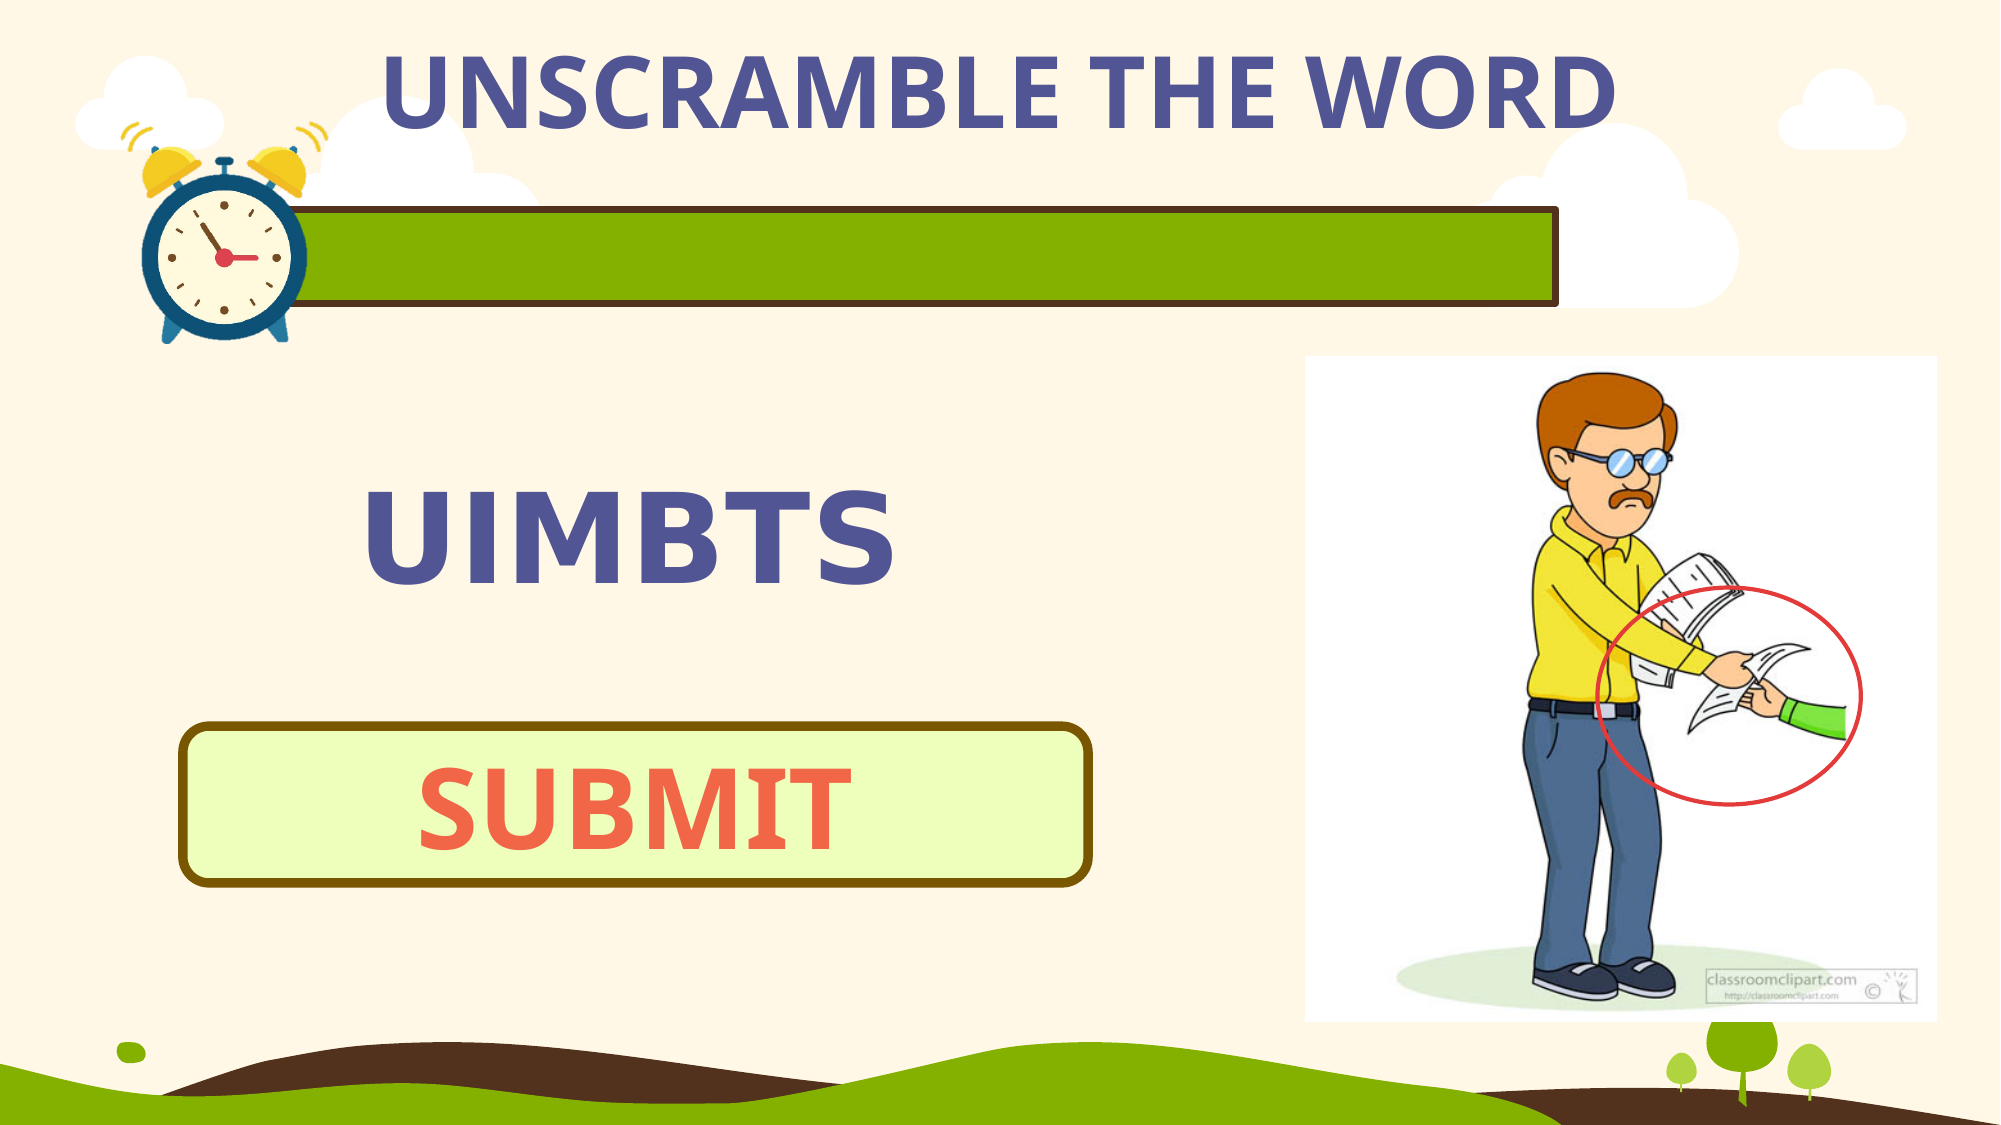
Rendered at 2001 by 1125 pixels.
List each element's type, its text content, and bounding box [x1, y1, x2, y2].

text_box [335, 209, 1556, 304]
picture [116, 121, 331, 344]
picture [1304, 356, 1937, 1022]
text_box SUBMIT [180, 723, 1091, 886]
title UNSCRAMBLE THE WORD [269, 41, 1731, 136]
text_box UIMBTS [302, 451, 916, 617]
